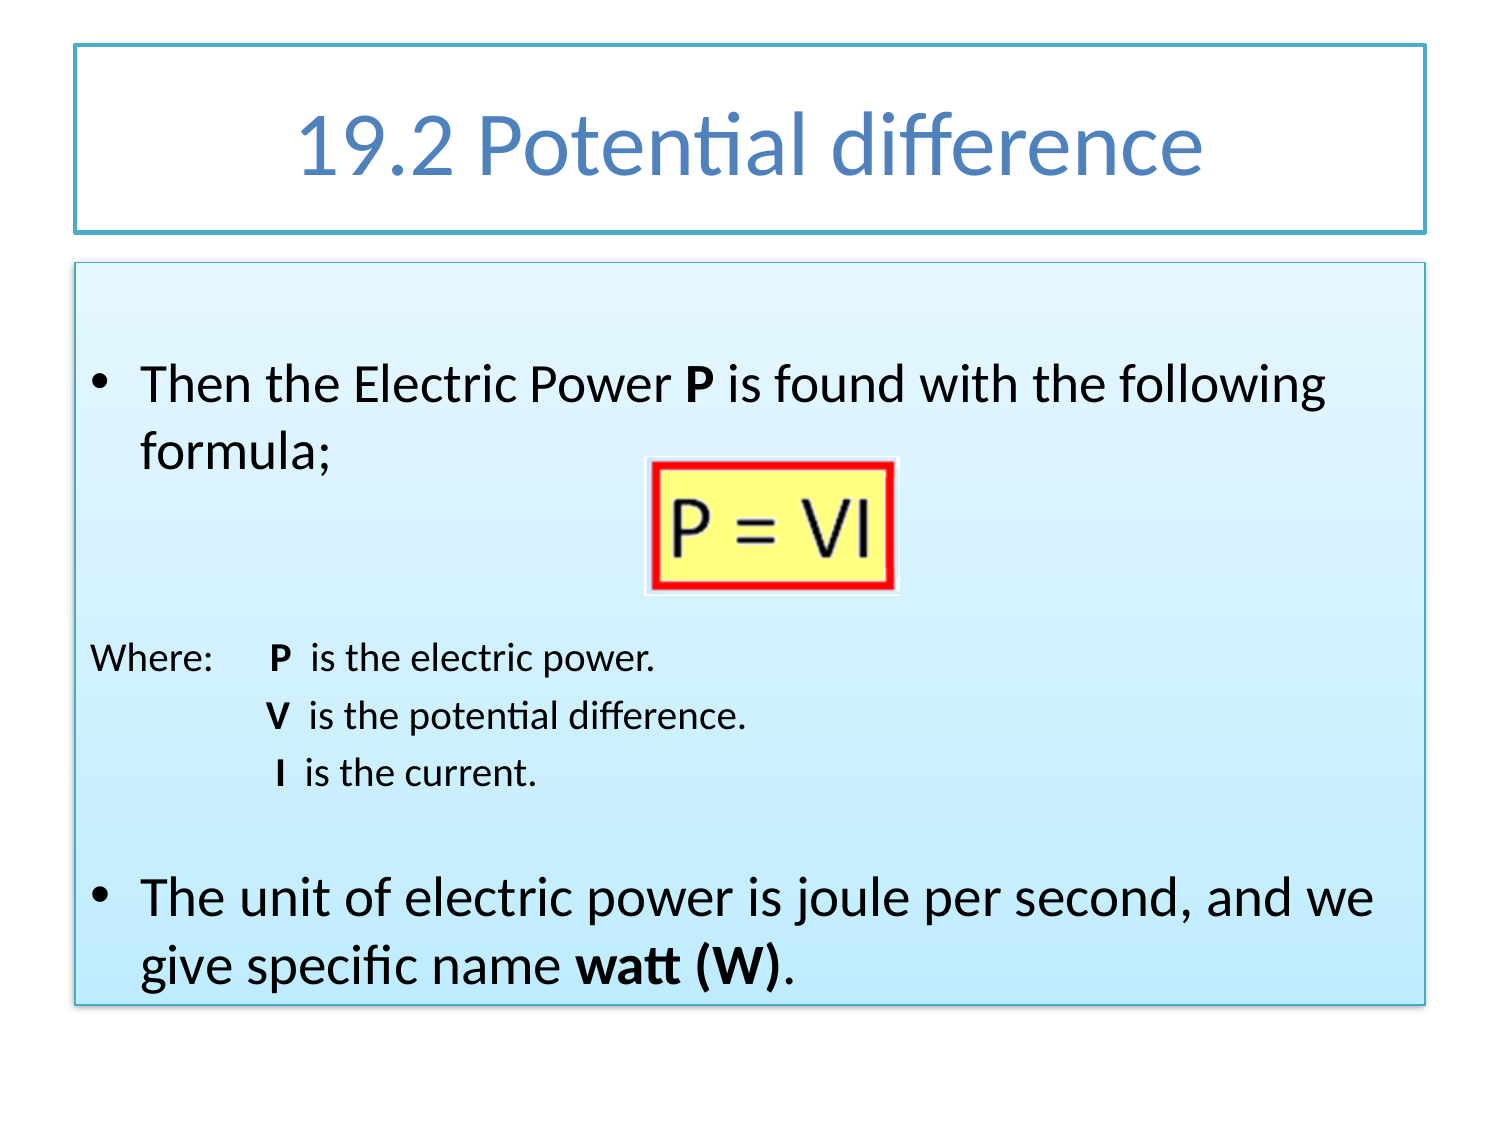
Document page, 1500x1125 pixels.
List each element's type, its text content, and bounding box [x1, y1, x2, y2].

title 19.2 Potential difference [73, 43, 1427, 235]
picture [644, 456, 900, 597]
list Then the Electric Power P is found with the following formula; Where: P is the electric power. V is the potential difference. I is the current. The unit of electric power is joule per second, and we give specific name watt (W). [74, 262, 1426, 1006]
